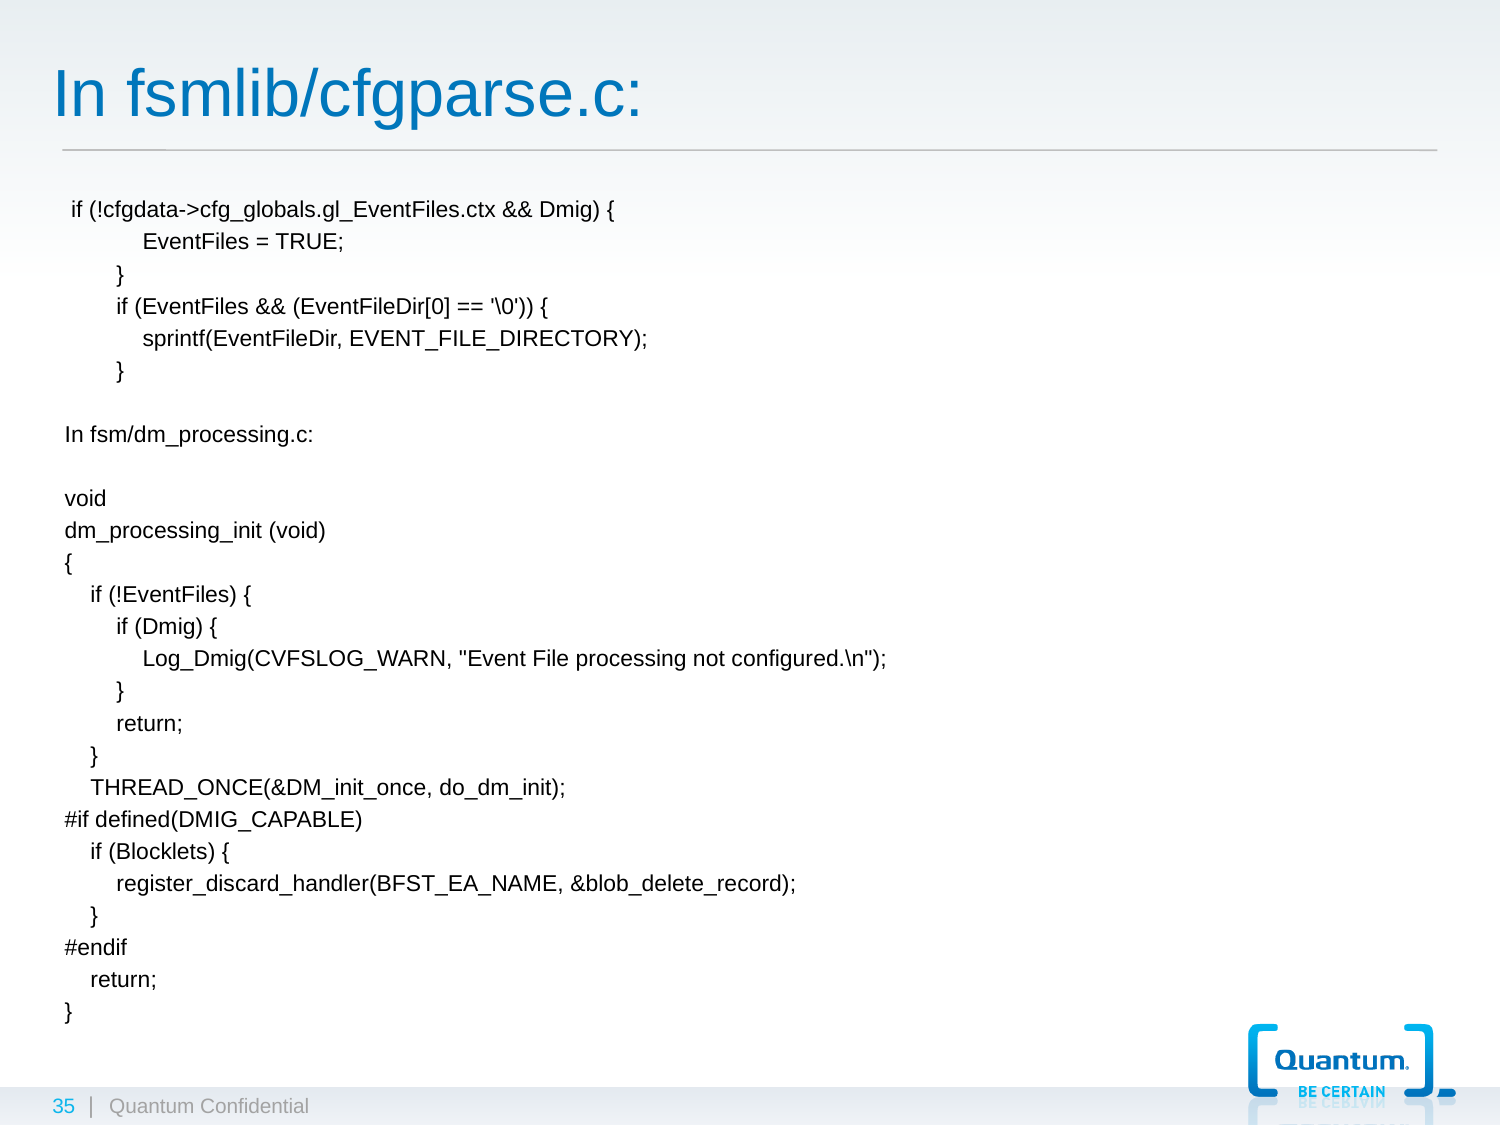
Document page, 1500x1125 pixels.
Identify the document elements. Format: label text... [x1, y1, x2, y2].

slide_number 35 [37, 1085, 114, 1125]
title In fsmlib/cfgparse.c: [37, 37, 1313, 143]
picture [1240, 1012, 1463, 1125]
list if (!cfgdata->cfg_globals.gl_EventFiles.ctx && Dmig) { EventFiles = TRUE; } if (EventFiles && (EventFileDir[0] == '\0')) { sprintf(EventFileDir, EVENT_FILE_DIRECTORY); } In fsm/dm_processing.c: void dm_processing_init (void) { if (!EventFiles) { if (Dmig) { Log_Dmig(CVFSLOG_WARN, "Event File processing not configured.\n"); } return; } THREAD_ONCE(&DM_init_once, do_dm_init); #if defined(DMIG_CAPABLE) if (Blocklets) { register_discard_handler(BFST_EA_NAME, &blob_delete_record); } #endif return; } [49, 187, 1438, 1013]
